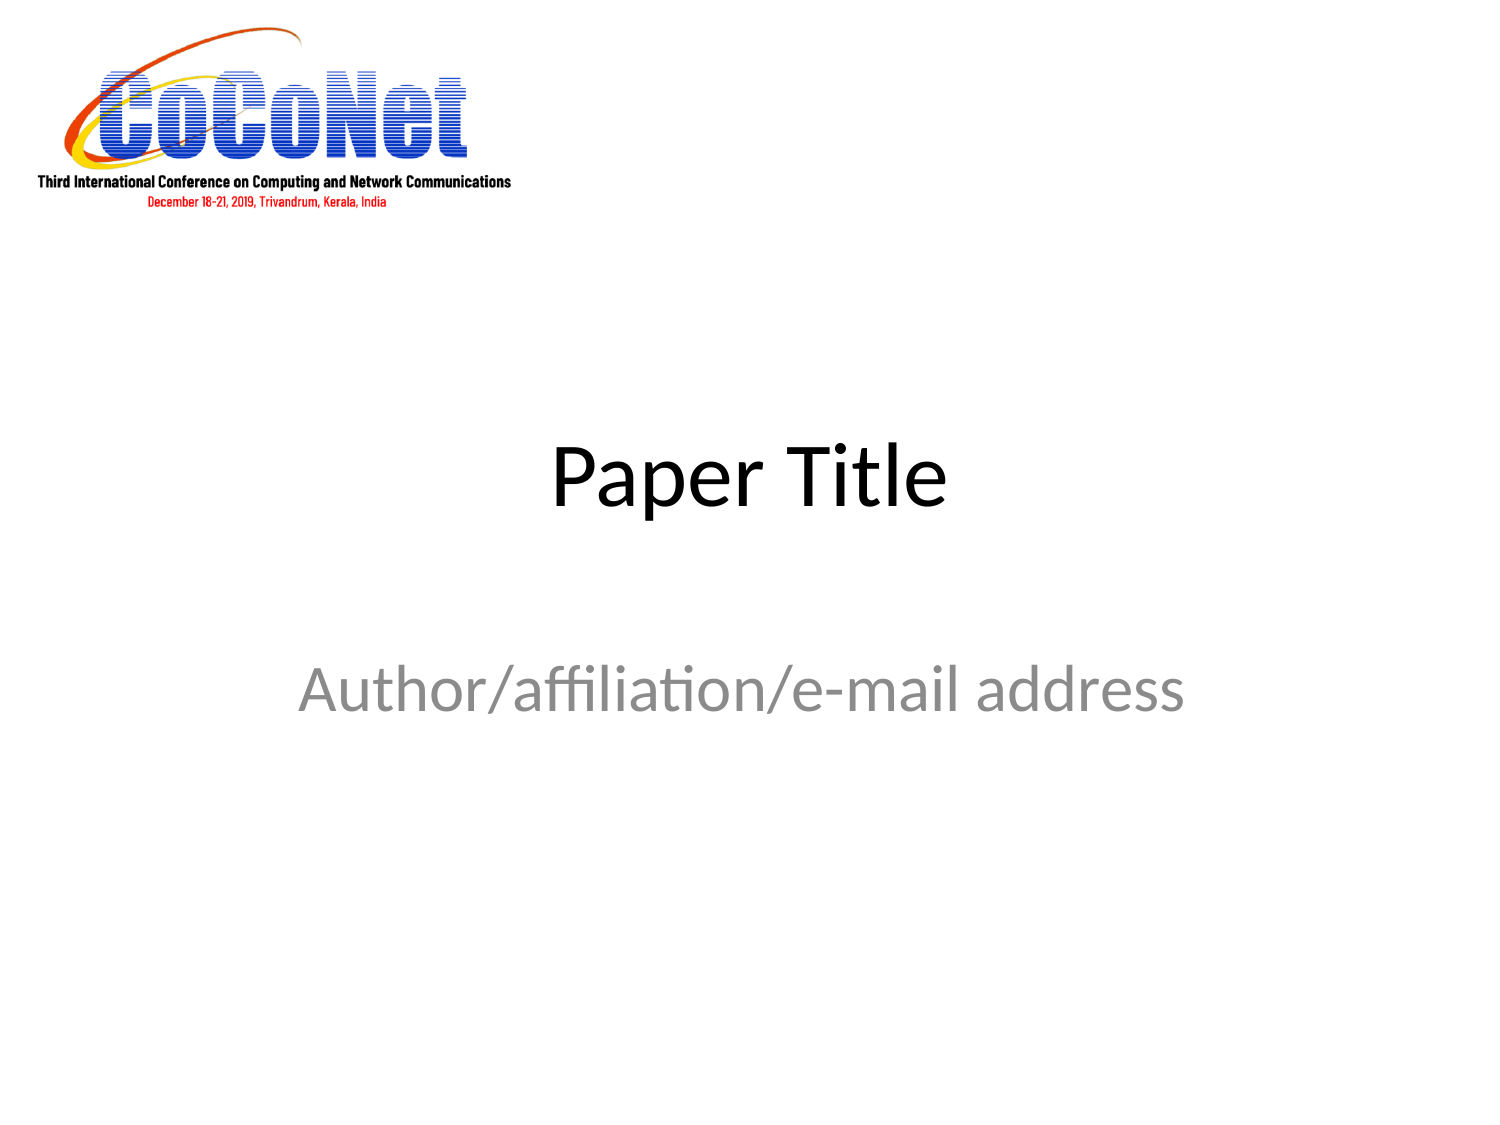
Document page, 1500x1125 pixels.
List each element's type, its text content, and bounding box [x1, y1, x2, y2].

title Paper Title [112, 349, 1388, 591]
picture [0, 0, 531, 250]
subtitle Author/affiliation/e-mail address [225, 637, 1275, 925]
